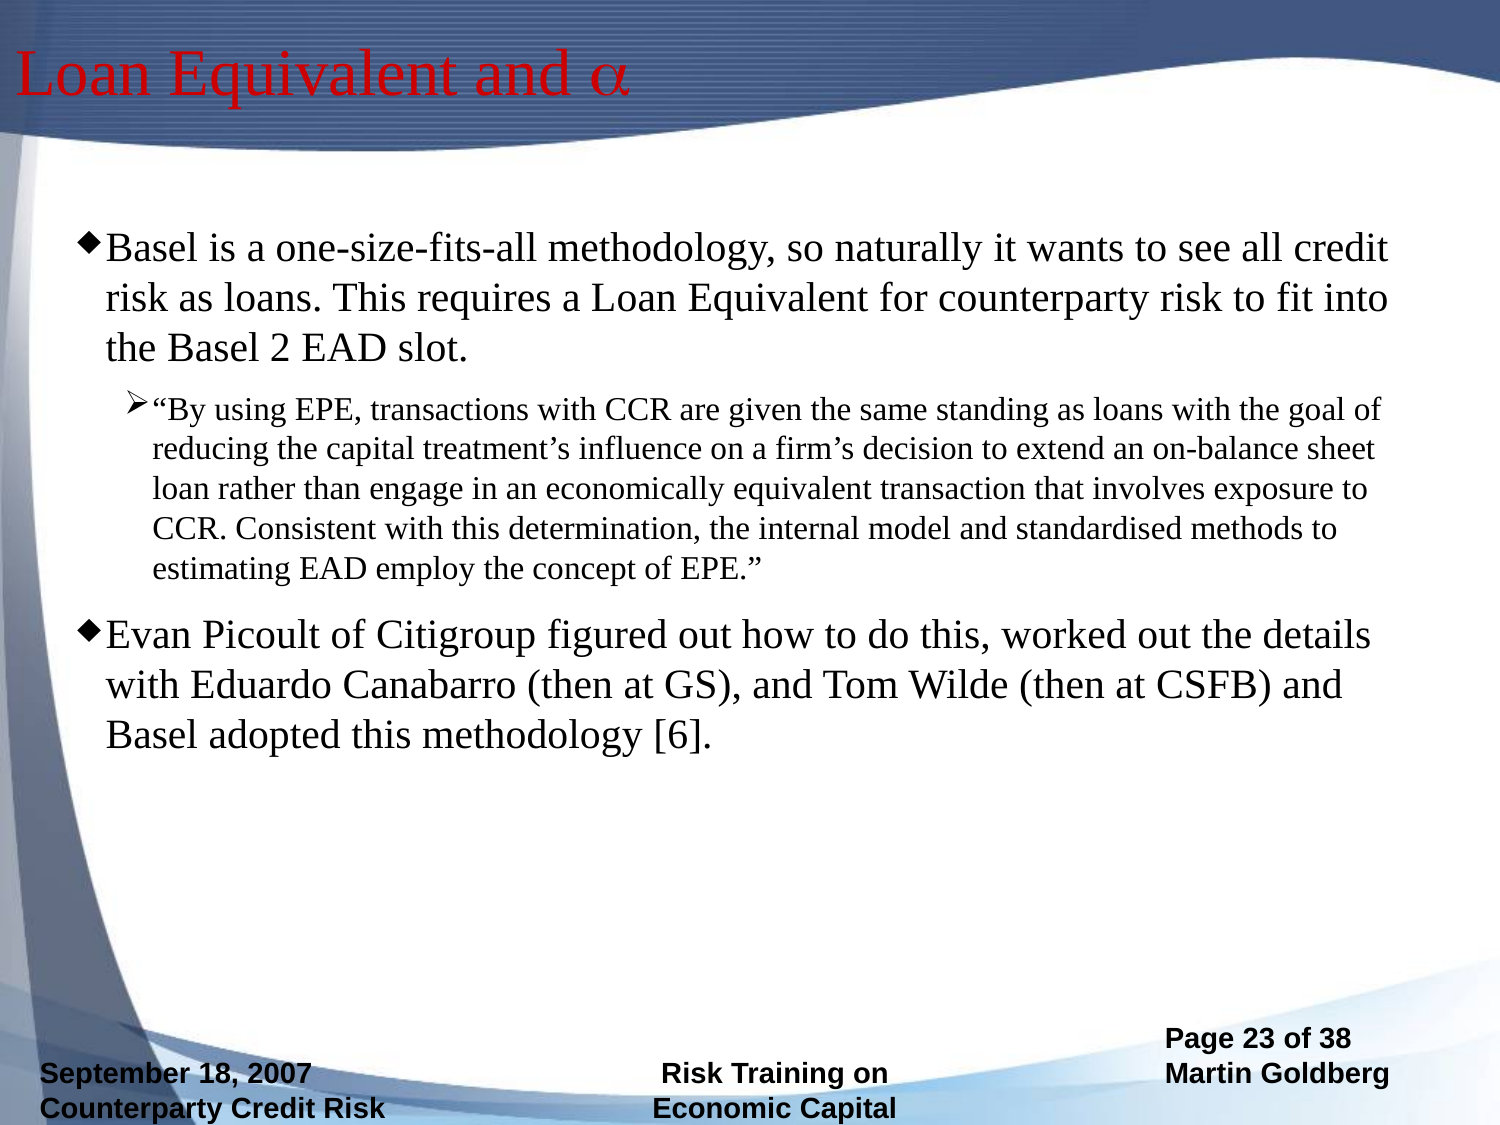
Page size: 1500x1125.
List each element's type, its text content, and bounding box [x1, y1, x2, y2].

title Loan Equivalent and  [0, 0, 1350, 138]
picture [0, 0, 1500, 1125]
list Basel is a one-size-fits-all methodology, so naturally it wants to see all credit risk as loans. This requires a Loan Equivalent for counterparty risk to fit into the Basel 2 EAD slot. “By using EPE, transactions with CCR are given the same standing as loans with the goal of reducing the capital treatment’s influence on a firm’s decision to extend an on-balance sheet loan rather than engage in an economically equivalent transaction that involves exposure to CCR. Consistent with this determination, the internal model and standardised methods to estimating EAD employ the concept of EPE.” Evan Picoult of Citigroup figured out how to do this, worked out the details with Eduardo Canabarro (then at GS), and Tom Wilde (then at CSFB) and Basel adopted this methodology [6]. [62, 212, 1413, 980]
